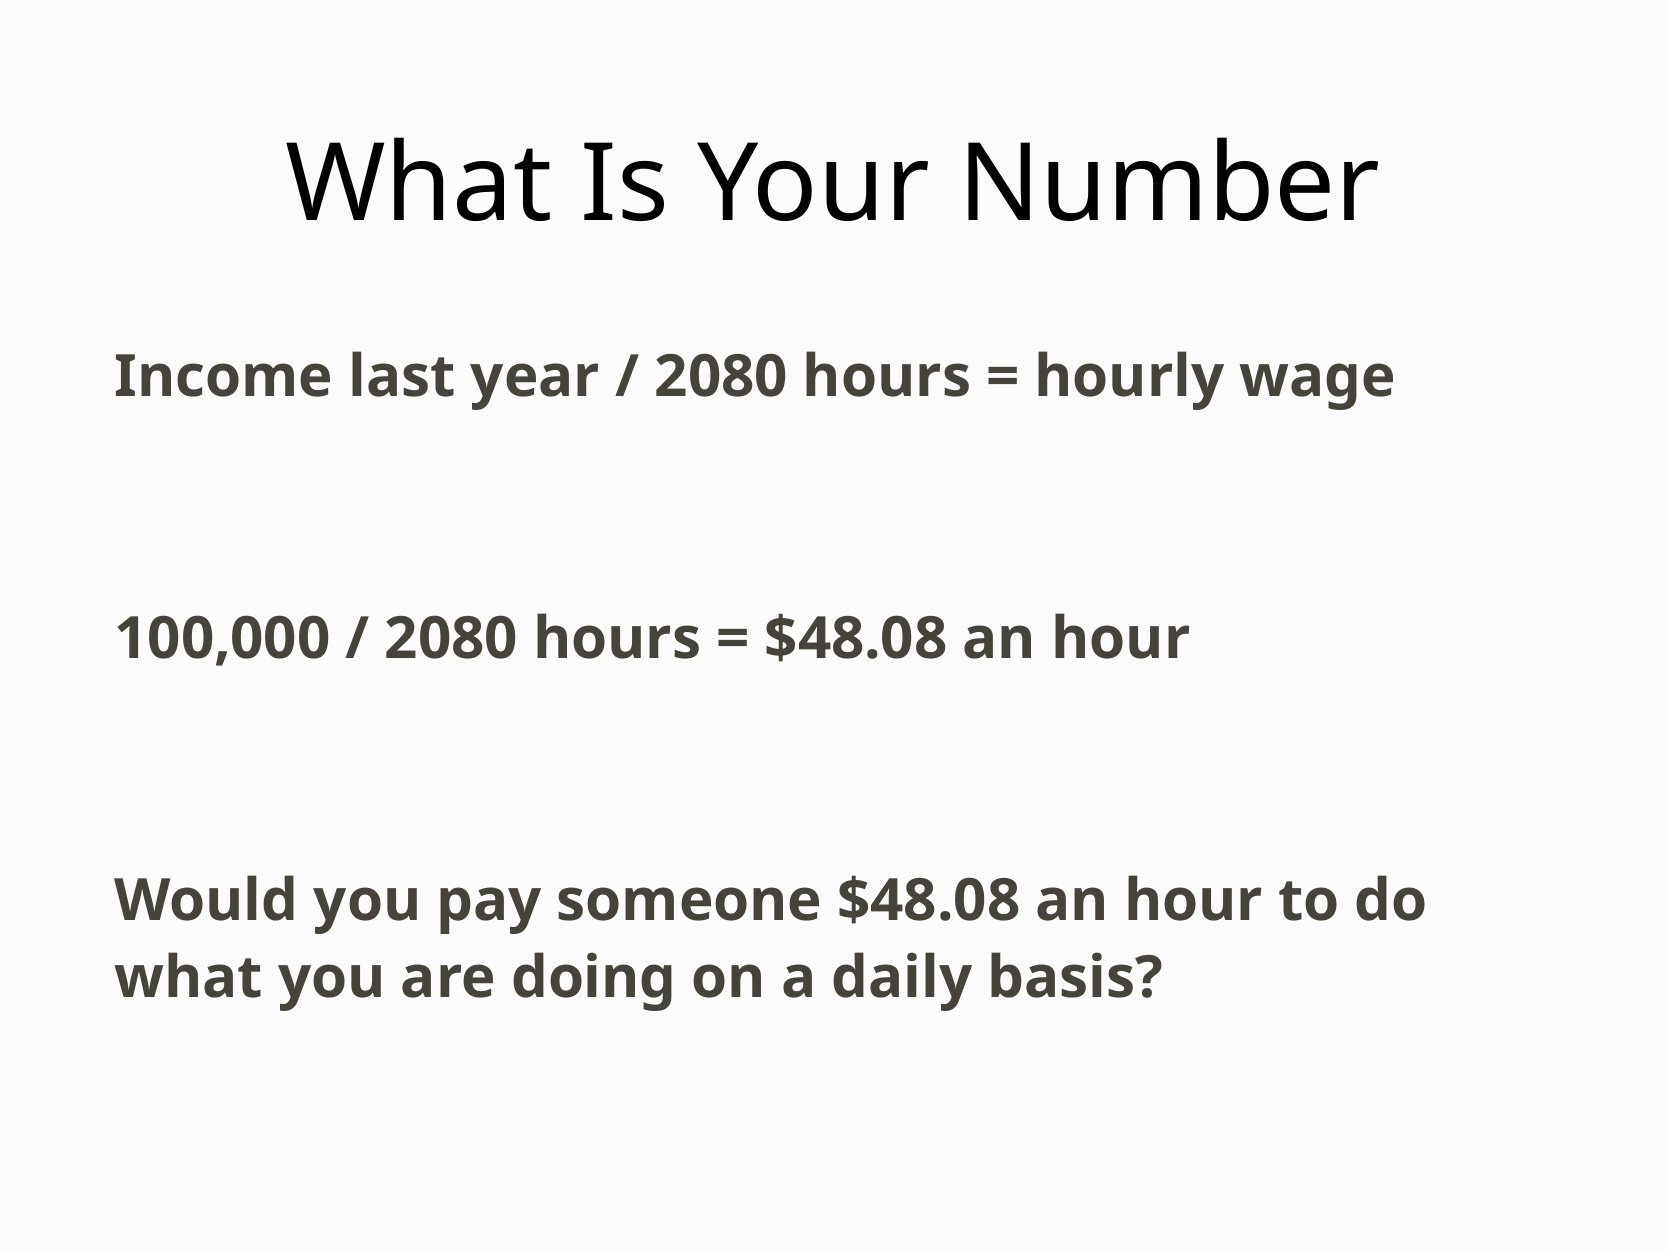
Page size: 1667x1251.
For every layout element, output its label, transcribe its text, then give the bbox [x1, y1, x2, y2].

list Income last year / 2080 hours = hourly wage 100,000 / 2080 hours = $48.08 an hour Would you pay someone $48.08 an hour to do what you are doing on a daily basis? [108, 262, 1559, 1078]
title What Is Your Number [108, 108, 1559, 262]
